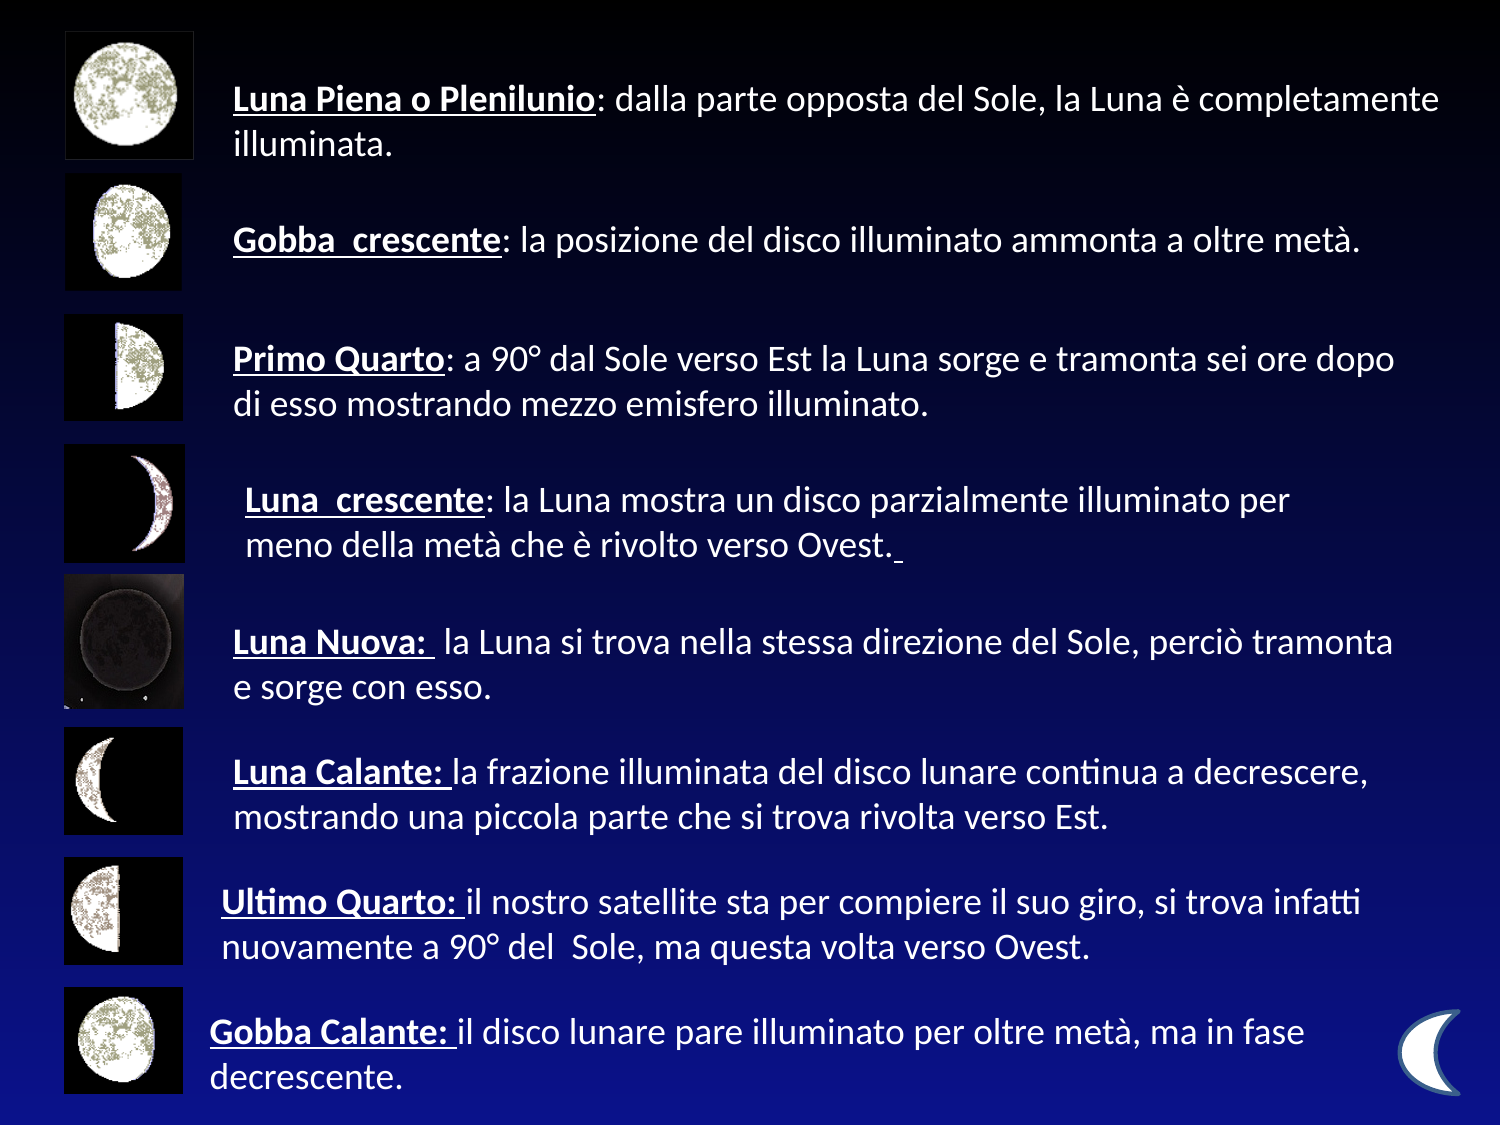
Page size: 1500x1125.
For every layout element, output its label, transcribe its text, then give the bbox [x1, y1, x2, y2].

picture [64, 314, 184, 422]
picture [64, 857, 184, 965]
text_box Primo Quarto: a 90° dal Sole verso Est la Luna sorge e tramonta sei ore dopo di esso mostrando mezzo emisfero illuminato. [218, 326, 1447, 431]
picture [64, 573, 184, 709]
picture [64, 30, 195, 162]
text_box Gobba crescente: la posizione del disco illuminato ammonta a oltre metà. [218, 208, 1424, 268]
picture [64, 172, 184, 293]
text_box [1397, 1009, 1461, 1097]
text_box Luna crescente: la Luna mostra un disco parzialmente illuminato per meno della metà che è rivolto verso Ovest. [230, 467, 1376, 573]
text_box Luna Nuova: la Luna si trova nella stessa direzione del Sole, perciò tramonta e sorge con esso. [218, 609, 1435, 715]
text_box Gobba Calante: il disco lunare pare illuminato per oltre metà, ma in fase decrescente. [194, 999, 1459, 1105]
picture [64, 444, 185, 564]
text_box Luna Piena o Plenilunio: dalla parte opposta del Sole, la Luna è completamente illuminata. [218, 66, 1459, 172]
picture [64, 727, 184, 835]
text_box Ultimo Quarto: il nostro satellite sta per compiere il suo giro, si trova infatti nuovamente a 90° del Sole, ma questa volta verso Ovest. [206, 869, 1447, 975]
picture [64, 987, 184, 1094]
text_box Luna Calante: la frazione illuminata del disco lunare continua a decrescere, mostrando una piccola parte che si trova rivolta verso Est. [218, 739, 1435, 845]
